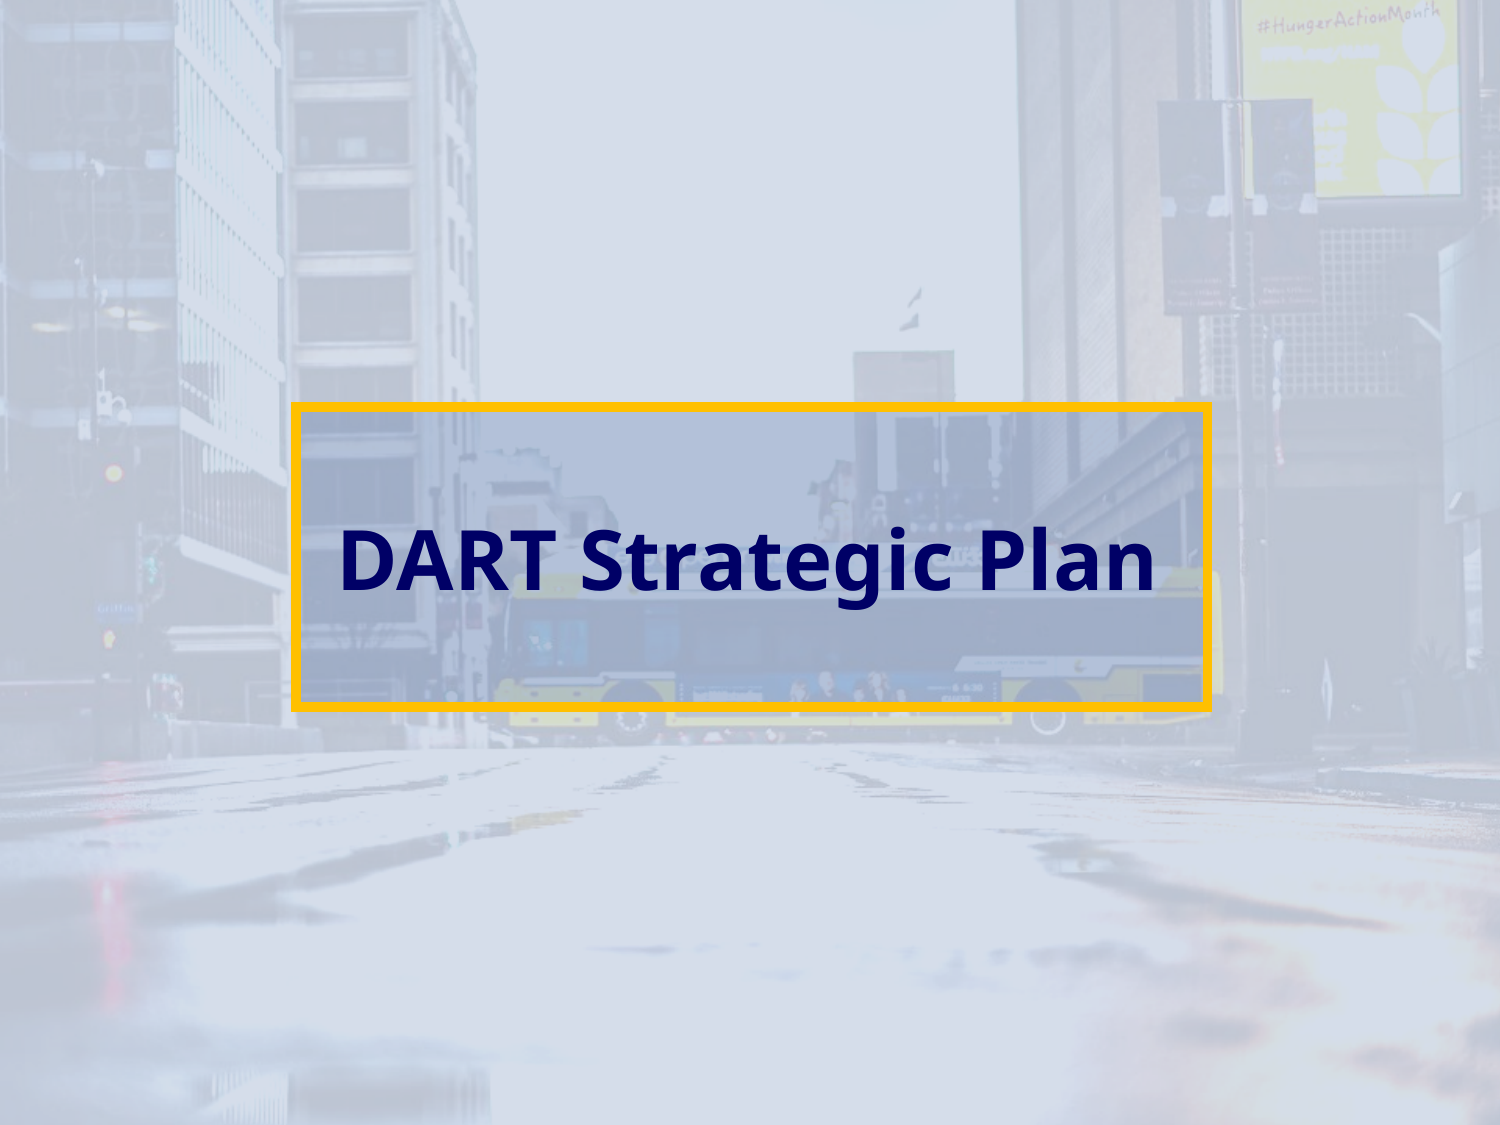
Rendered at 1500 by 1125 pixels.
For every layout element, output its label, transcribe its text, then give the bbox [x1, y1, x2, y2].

list DART Strategic Plan [294, 418, 1201, 709]
